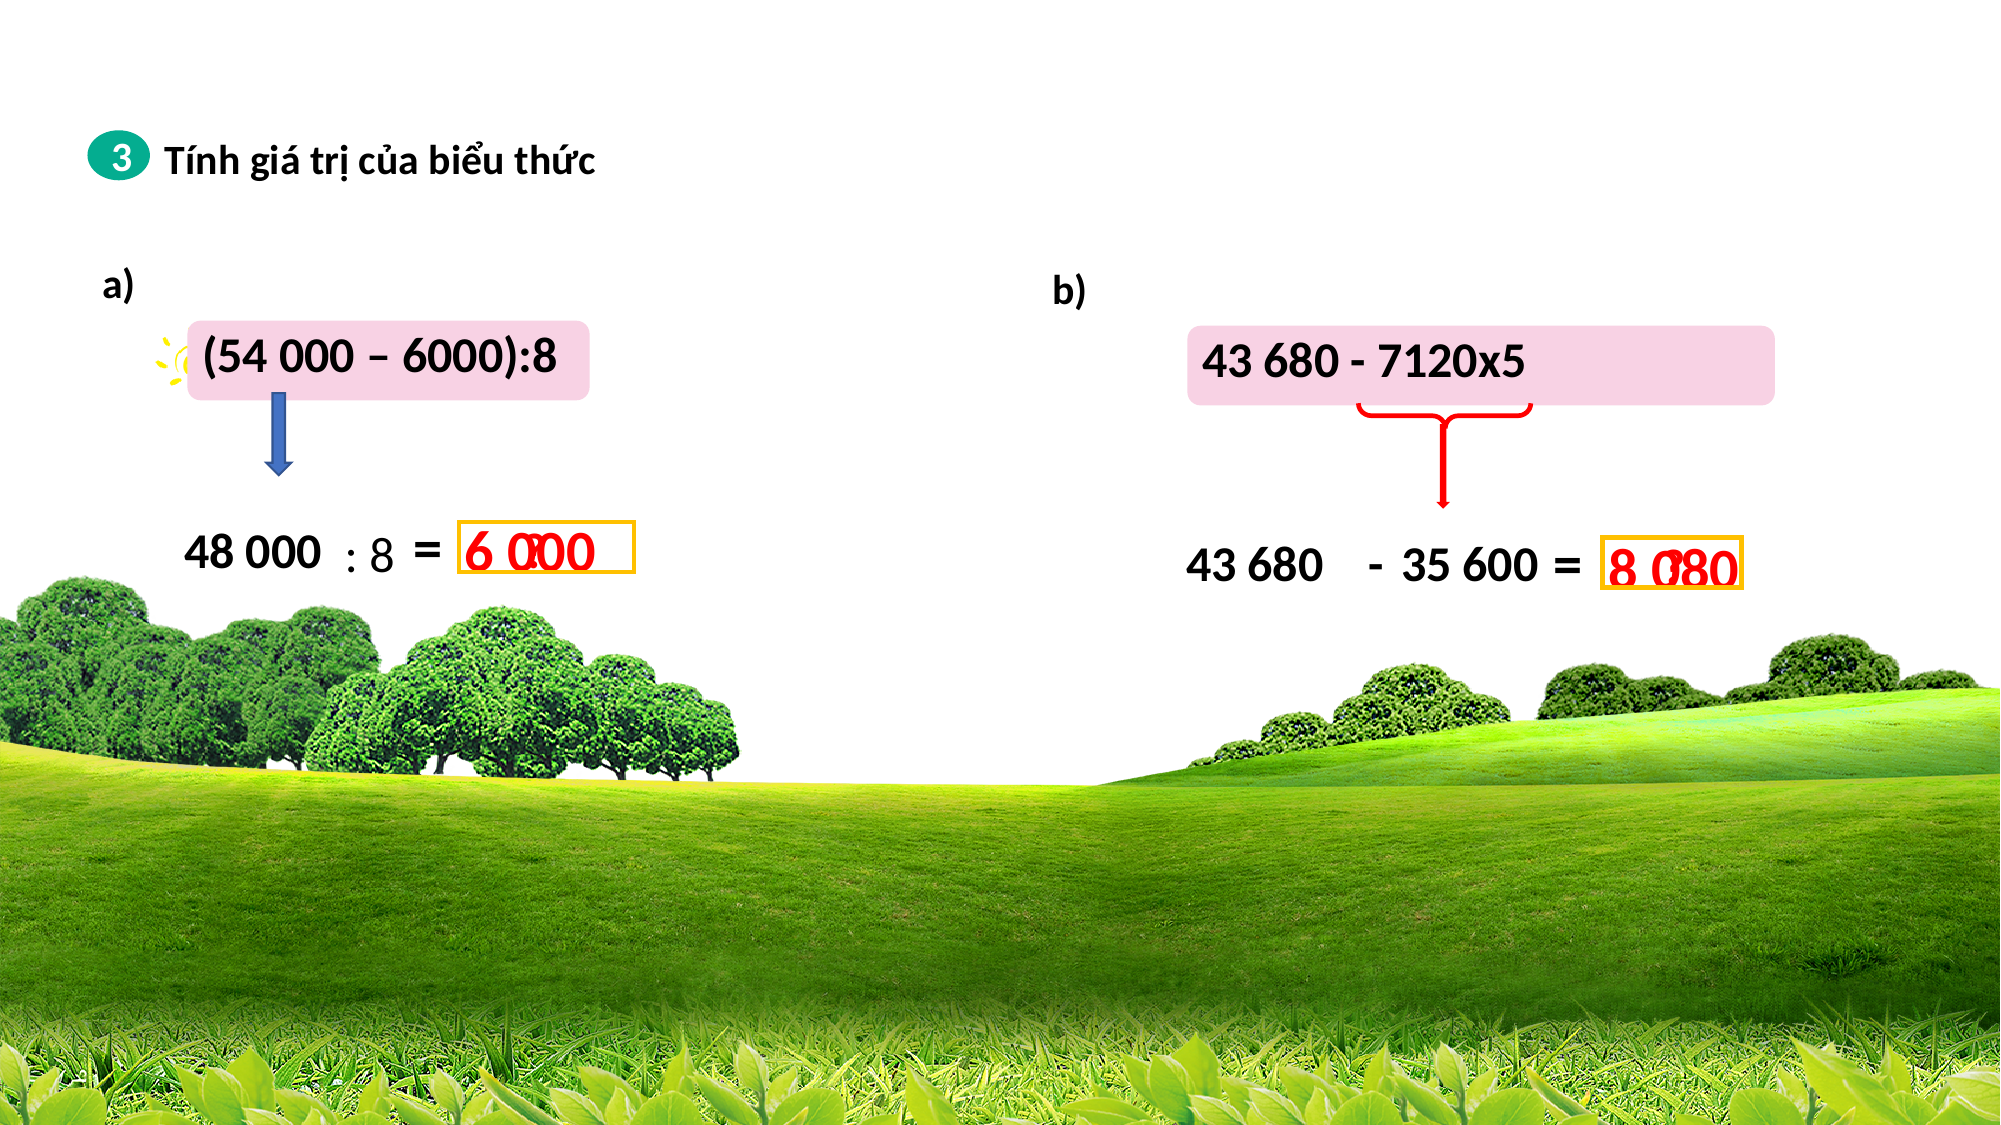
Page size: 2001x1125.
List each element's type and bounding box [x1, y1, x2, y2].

text_box [87, 124, 638, 191]
text_box [459, 511, 635, 587]
text_box [1187, 320, 1788, 406]
text_box [1602, 526, 1742, 603]
text_box [280, 492, 702, 592]
text_box [1593, 524, 2000, 702]
text_box [187, 315, 599, 401]
picture [0, 87, 2000, 1125]
